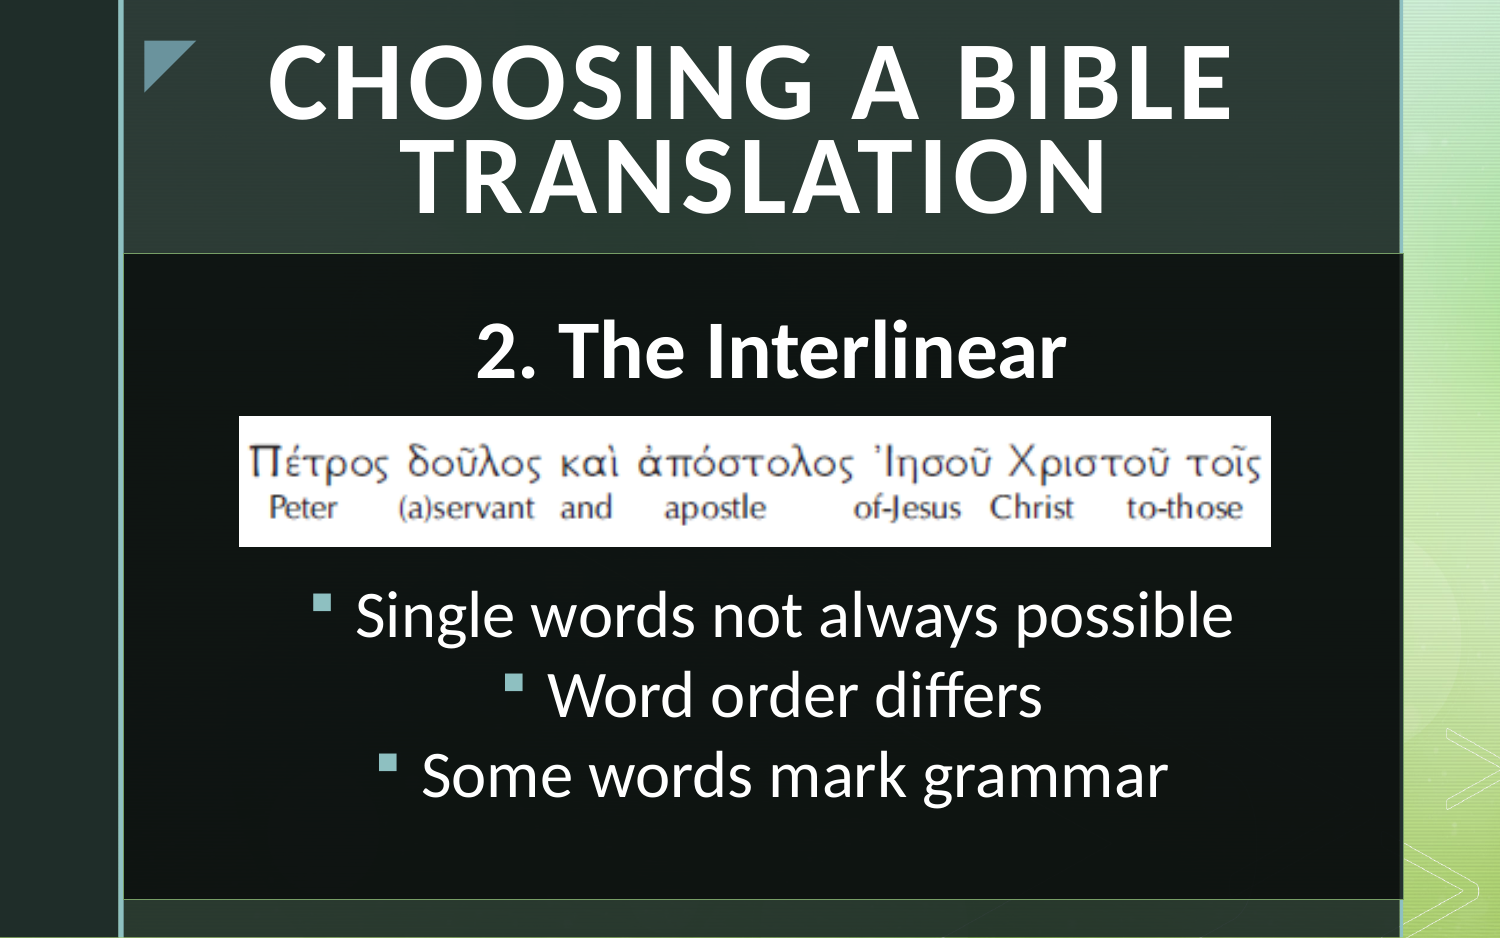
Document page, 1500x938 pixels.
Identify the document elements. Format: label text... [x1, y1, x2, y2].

picture [239, 416, 1272, 547]
list 2. The Interlinear Single words not always possible Word order differs Some words mark grammar [206, 280, 1338, 857]
picture [1404, 0, 1500, 938]
title Choosing a Bible Translation [206, 18, 1338, 209]
